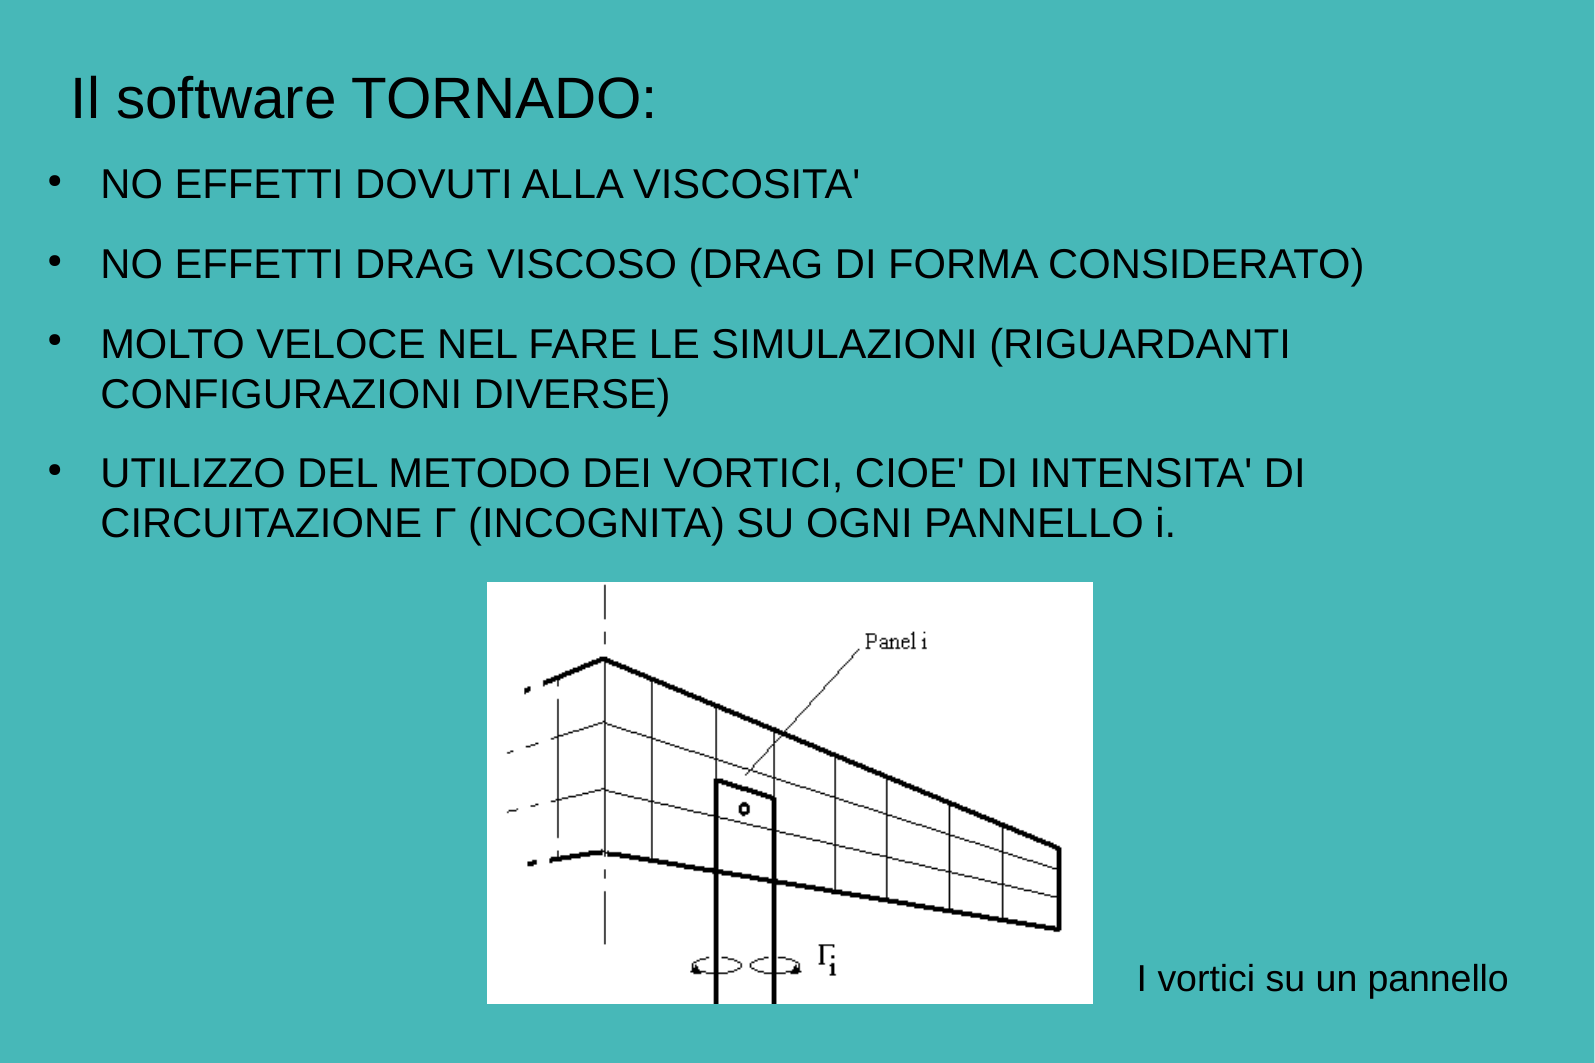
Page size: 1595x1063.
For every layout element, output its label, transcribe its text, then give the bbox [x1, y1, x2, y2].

list NO EFFETTI DOVUTI ALLA VISCOSITA' NO EFFETTI DRAG VISCOSO (DRAG DI FORMA CONSIDERATO) MOLTO VELOCE NEL FARE LE SIMULAZIONI (RIGUARDANTI CONFIGURAZIONI DIVERSE) UTILIZZO DEL METODO DEI VORTICI, CIOE' DI INTENSITA' DI CIRCUITAZIONE Γ (INCOGNITA) SU OGNI PANNELLO i. [29, 157, 1565, 680]
title Il software TORNADO: [70, 6, 1506, 157]
text_box I vortici su un pannello [1121, 947, 1536, 1007]
picture [487, 581, 1093, 1005]
